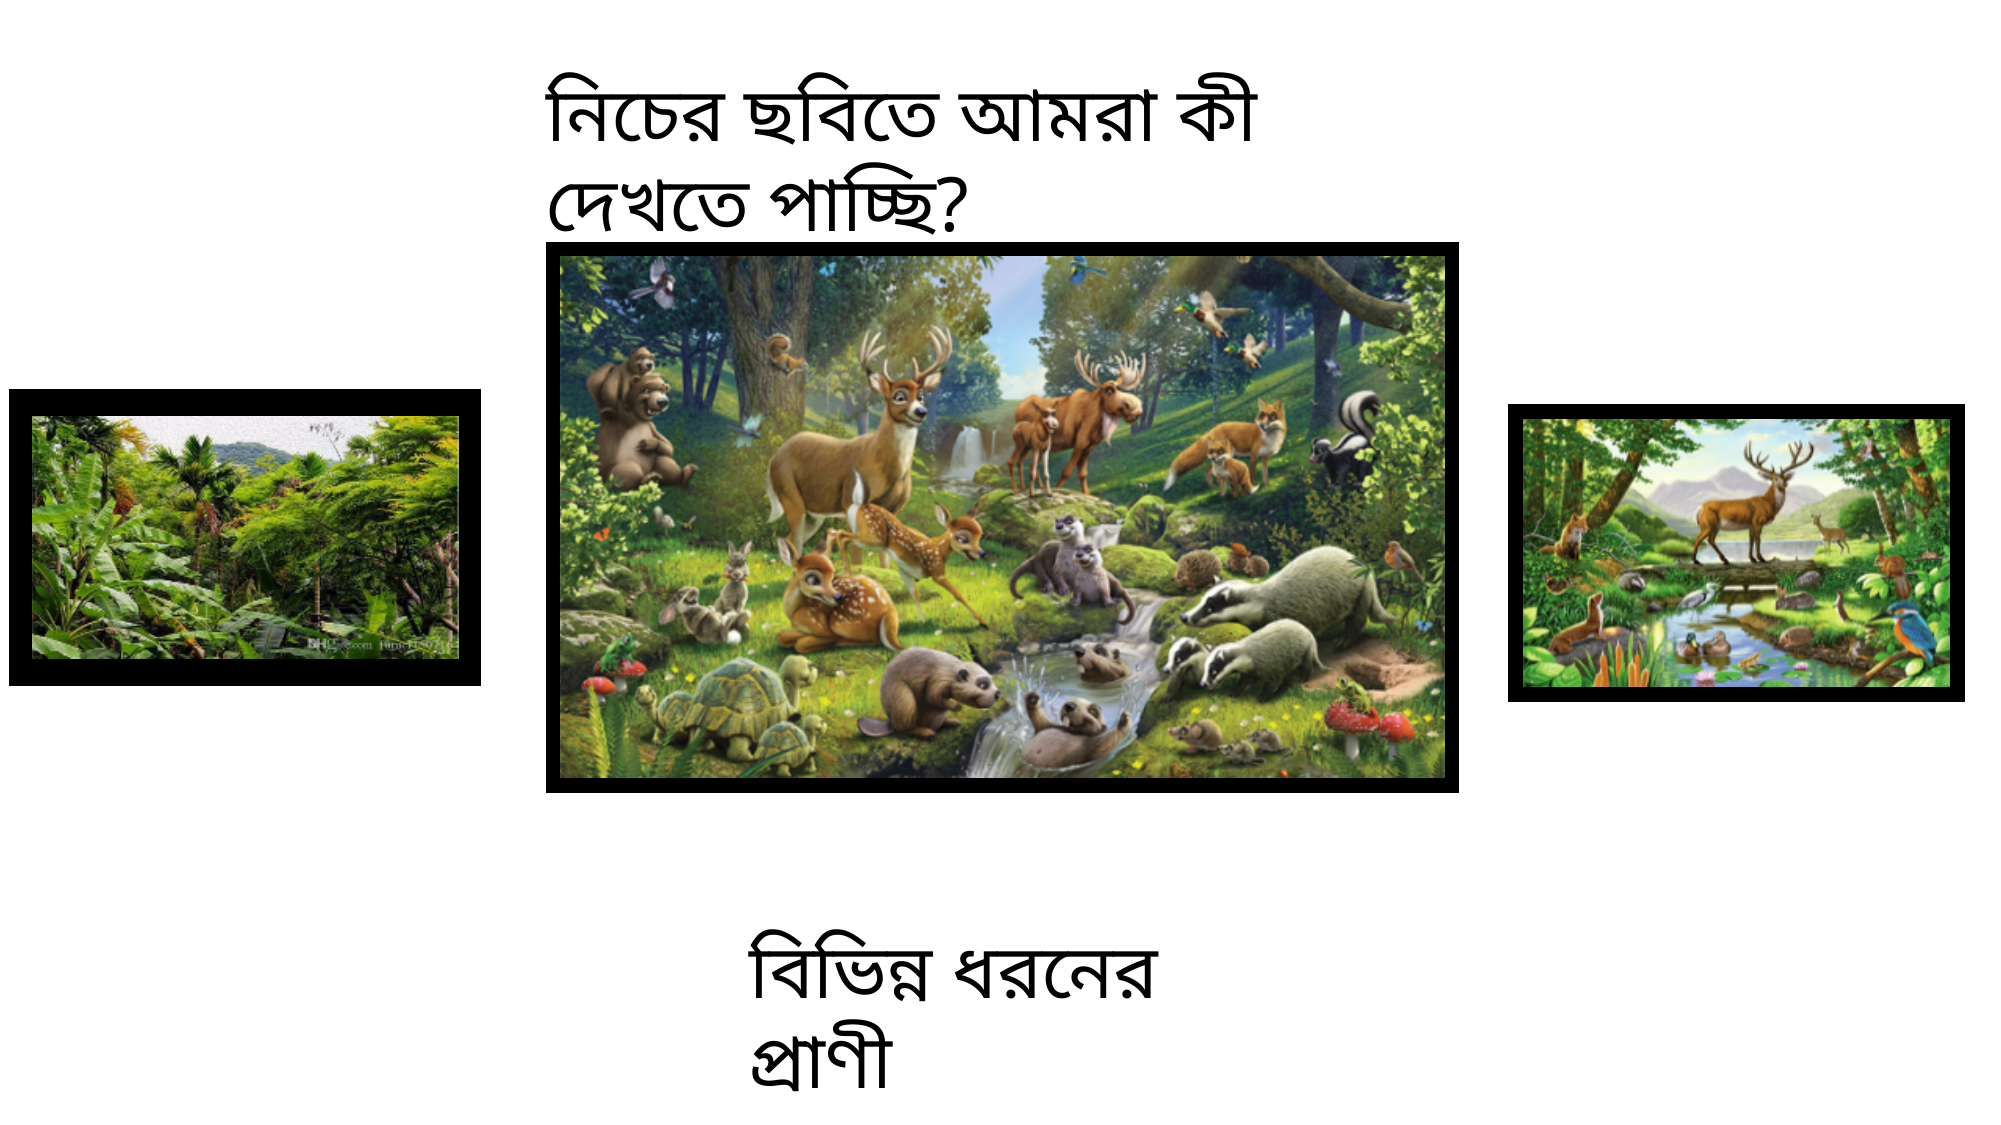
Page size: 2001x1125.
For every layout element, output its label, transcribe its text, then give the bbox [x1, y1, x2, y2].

text_box নিচের ছবিতে আমরা কী দেখতে পাচ্ছি? [532, 59, 1473, 255]
picture [560, 256, 1445, 779]
picture [1522, 418, 1950, 688]
text_box বিভিন্ন ধরনের প্রাণী [734, 915, 1241, 1111]
picture [23, 403, 467, 672]
